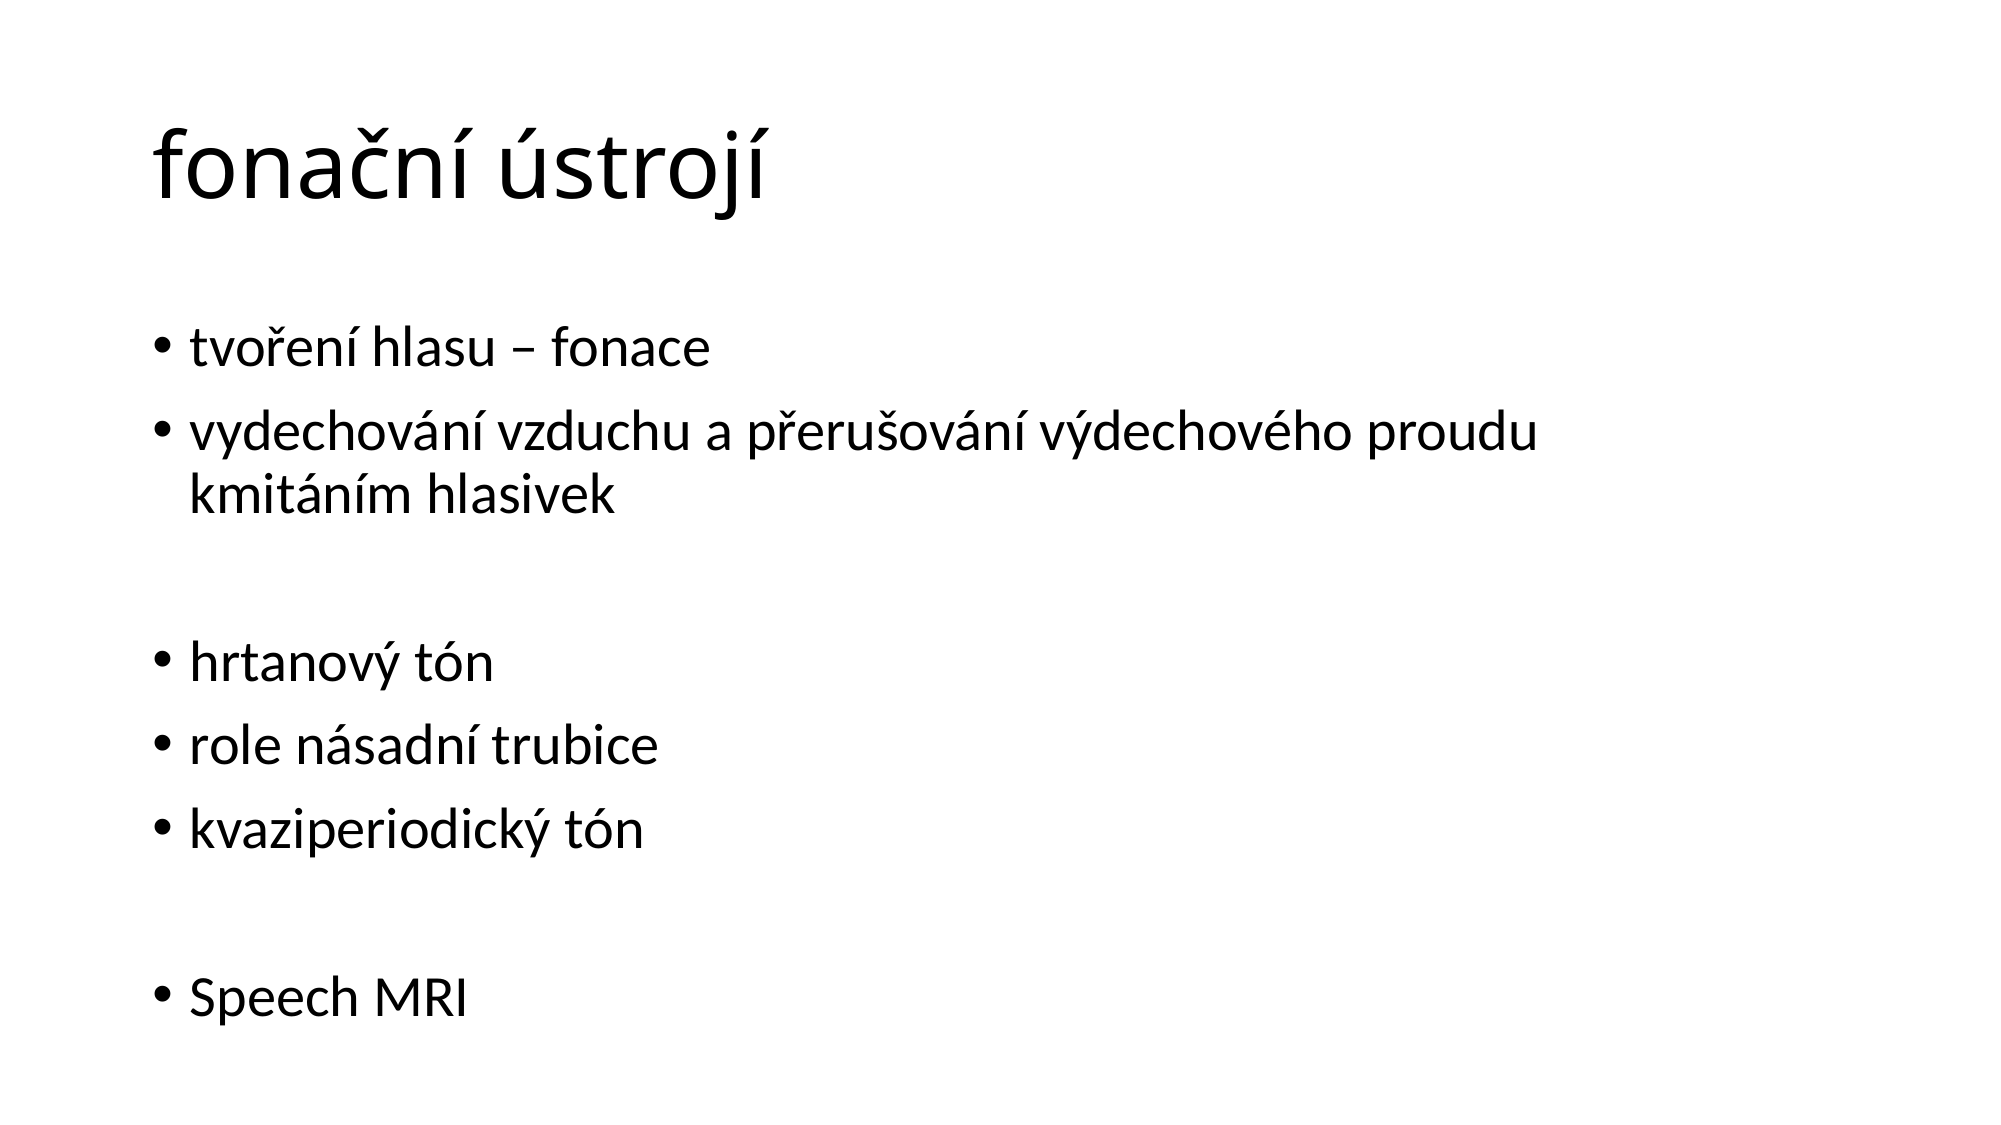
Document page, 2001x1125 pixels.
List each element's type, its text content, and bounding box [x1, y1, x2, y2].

list tvoření hlasu – fonace vydechování vzduchu a přerušování výdechového proudu kmitáním hlasivek hrtanový tón role násadní trubice kvaziperiodický tón Speech MRI [137, 308, 1675, 1059]
title fonační ústrojí [137, 59, 1863, 278]
